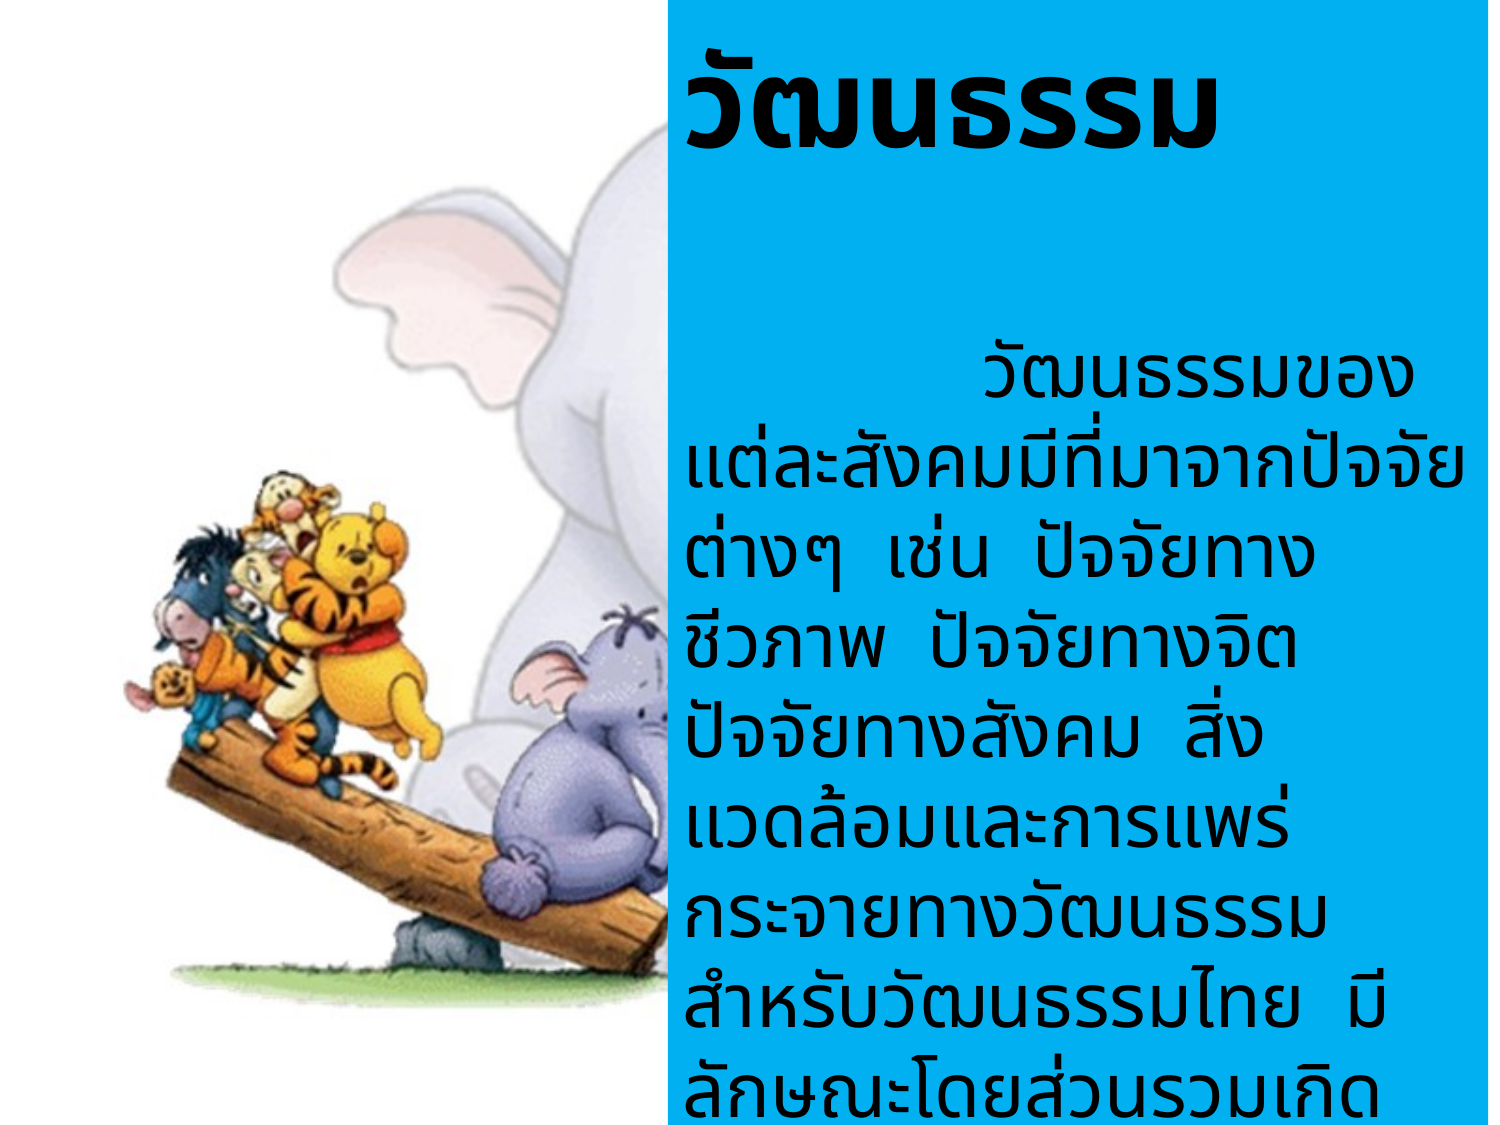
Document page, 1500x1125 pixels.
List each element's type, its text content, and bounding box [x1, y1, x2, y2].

picture [1489, 0, 1500, 1125]
text_box ที่มาของวัฒนธรรม วัฒนธรรมของแต่ละสังคมมีที่มาจากปัจจัยต่างๆ เช่น ปัจจัยทางชีวภาพ ปัจจัยทางจิต ปัจจัยทางสังคม สิ่งแวดล้อมและการแพร่กระจายทางวัฒนธรรม สำหรับวัฒนธรรมไทย มีลักษณะโดยส่วนรวมเกิดจากปัจจัยต่างๆ ดังนี้ [667, 0, 1489, 1125]
picture [0, 0, 667, 1125]
